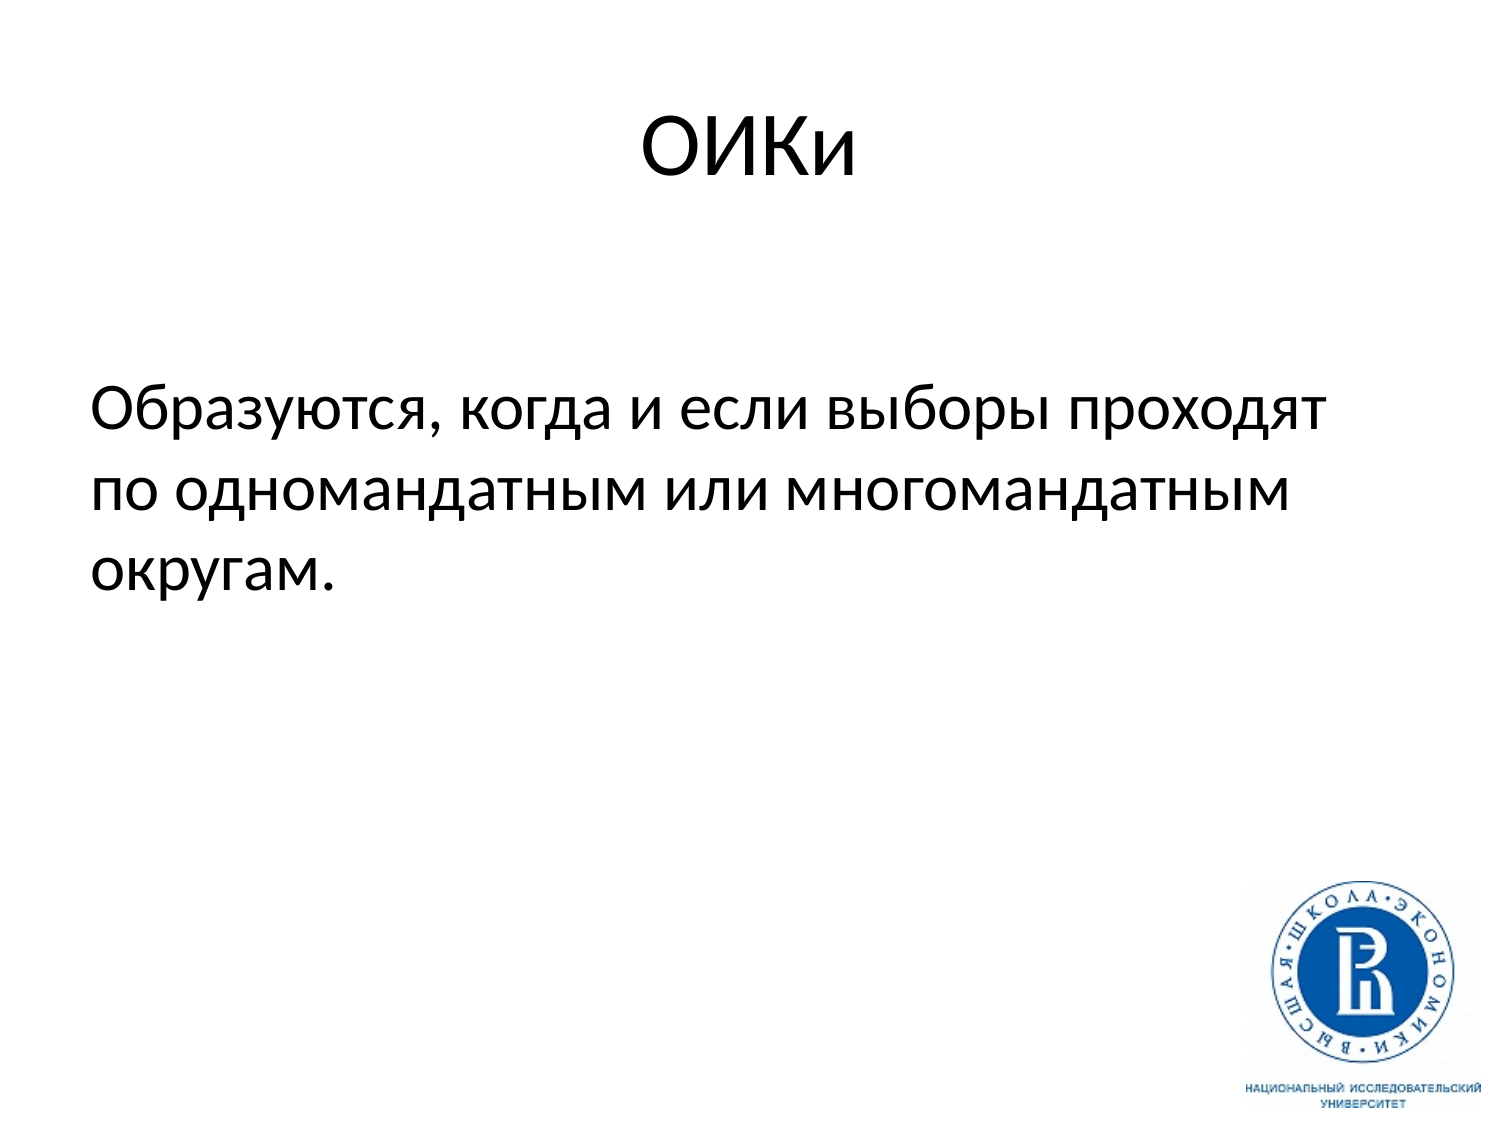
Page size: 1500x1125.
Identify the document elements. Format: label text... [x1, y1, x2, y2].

picture [1245, 881, 1481, 1109]
title ОИКи [74, 44, 1426, 233]
list Образуются, когда и если выборы проходят по одномандатным или многомандатным округам. [74, 262, 1426, 1006]
